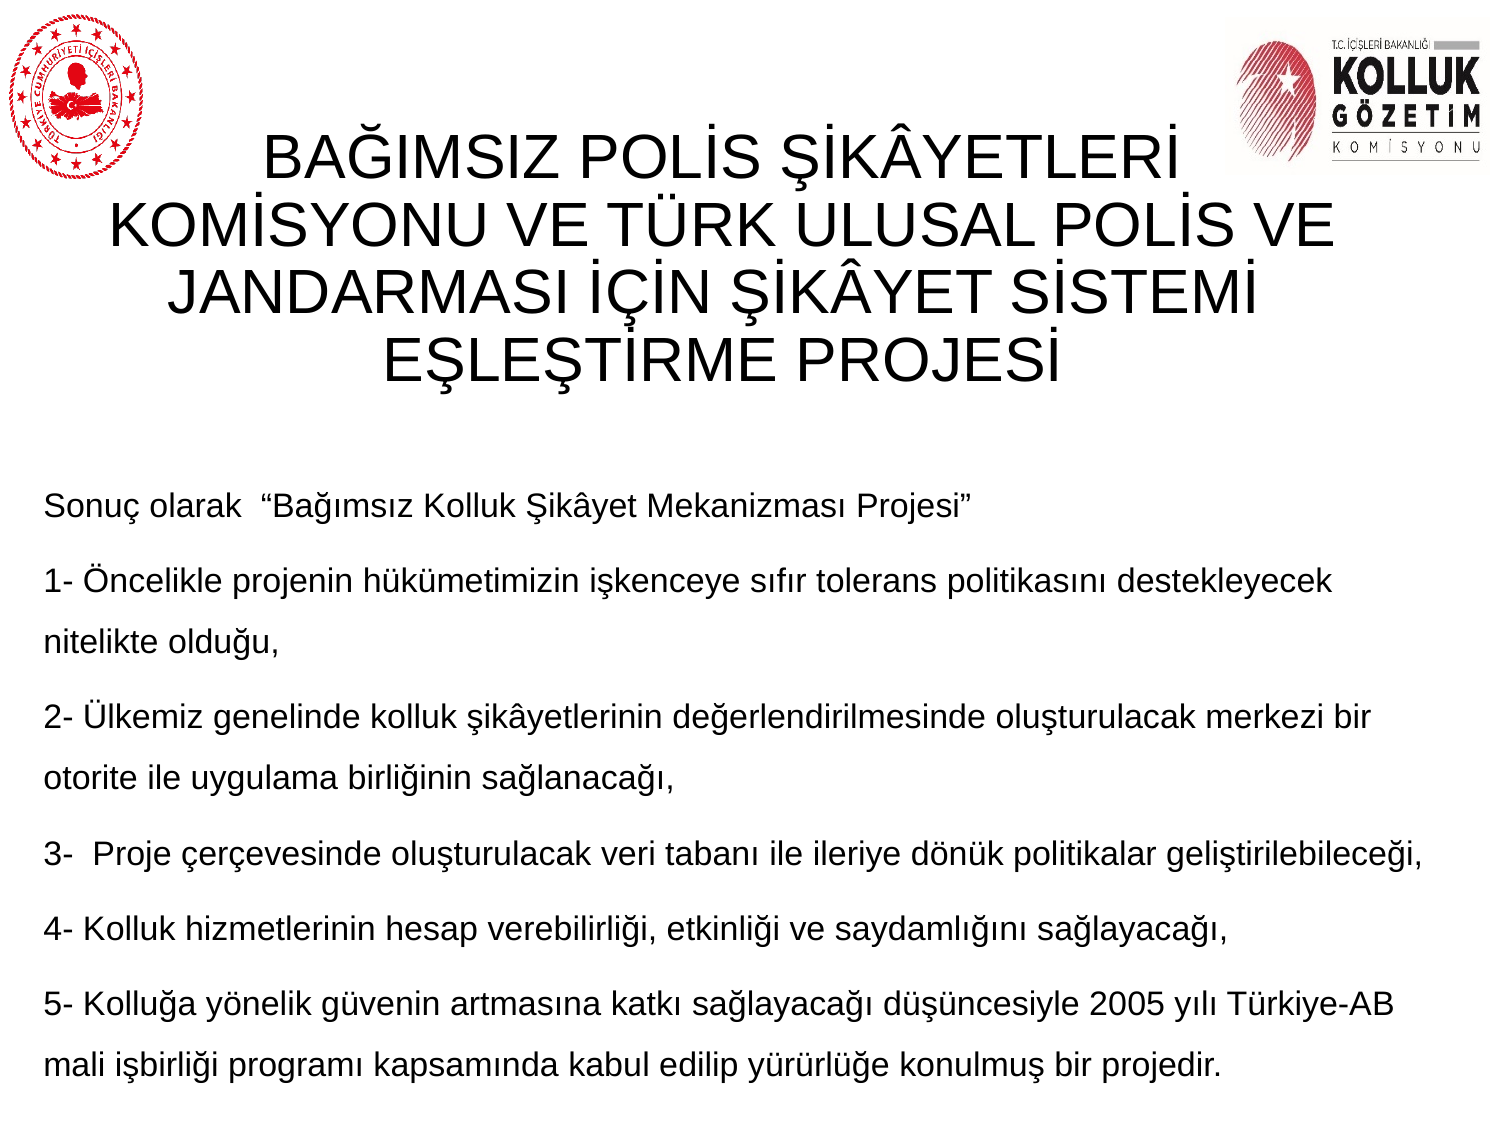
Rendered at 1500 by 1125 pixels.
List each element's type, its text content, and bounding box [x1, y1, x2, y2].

title BAĞIMSIZ POLİS ŞİKÂYETLERİ KOMİSYONU VE TÜRK ULUSAL POLİS VE JANDARMASI İÇİN ŞİKÂYET SİSTEMİ EŞLEŞTİRME PROJESİ [76, 174, 1370, 403]
list Sonuç olarak “Bağımsız Kolluk Şikâyet Mekanizması Projesi” 1- Öncelikle projenin hükümetimizin işkenceye sıfır tolerans politikasını destekleyecek nitelikte olduğu, 2- Ülkemiz genelinde kolluk şikâyetlerinin değerlendirilmesinde oluşturulacak merkezi bir otorite ile uygulama birliğinin sağlanacağı, 3- Proje çerçevesinde oluşturulacak veri tabanı ile ileriye dönük politikalar geliştirilebileceği, 4- Kolluk hizmetlerinin hesap verebilirliği, etkinliği ve saydamlığını sağlayacağı, 5- Kolluğa yönelik güvenin artmasına katkı sağlayacağı düşüncesiyle 2005 yılı Türkiye-AB mali işbirliği programı kapsamında kabul edilip yürürlüğe konulmuş bir projedir. [28, 455, 1472, 1095]
picture [1225, 17, 1490, 175]
picture [9, 14, 143, 179]
